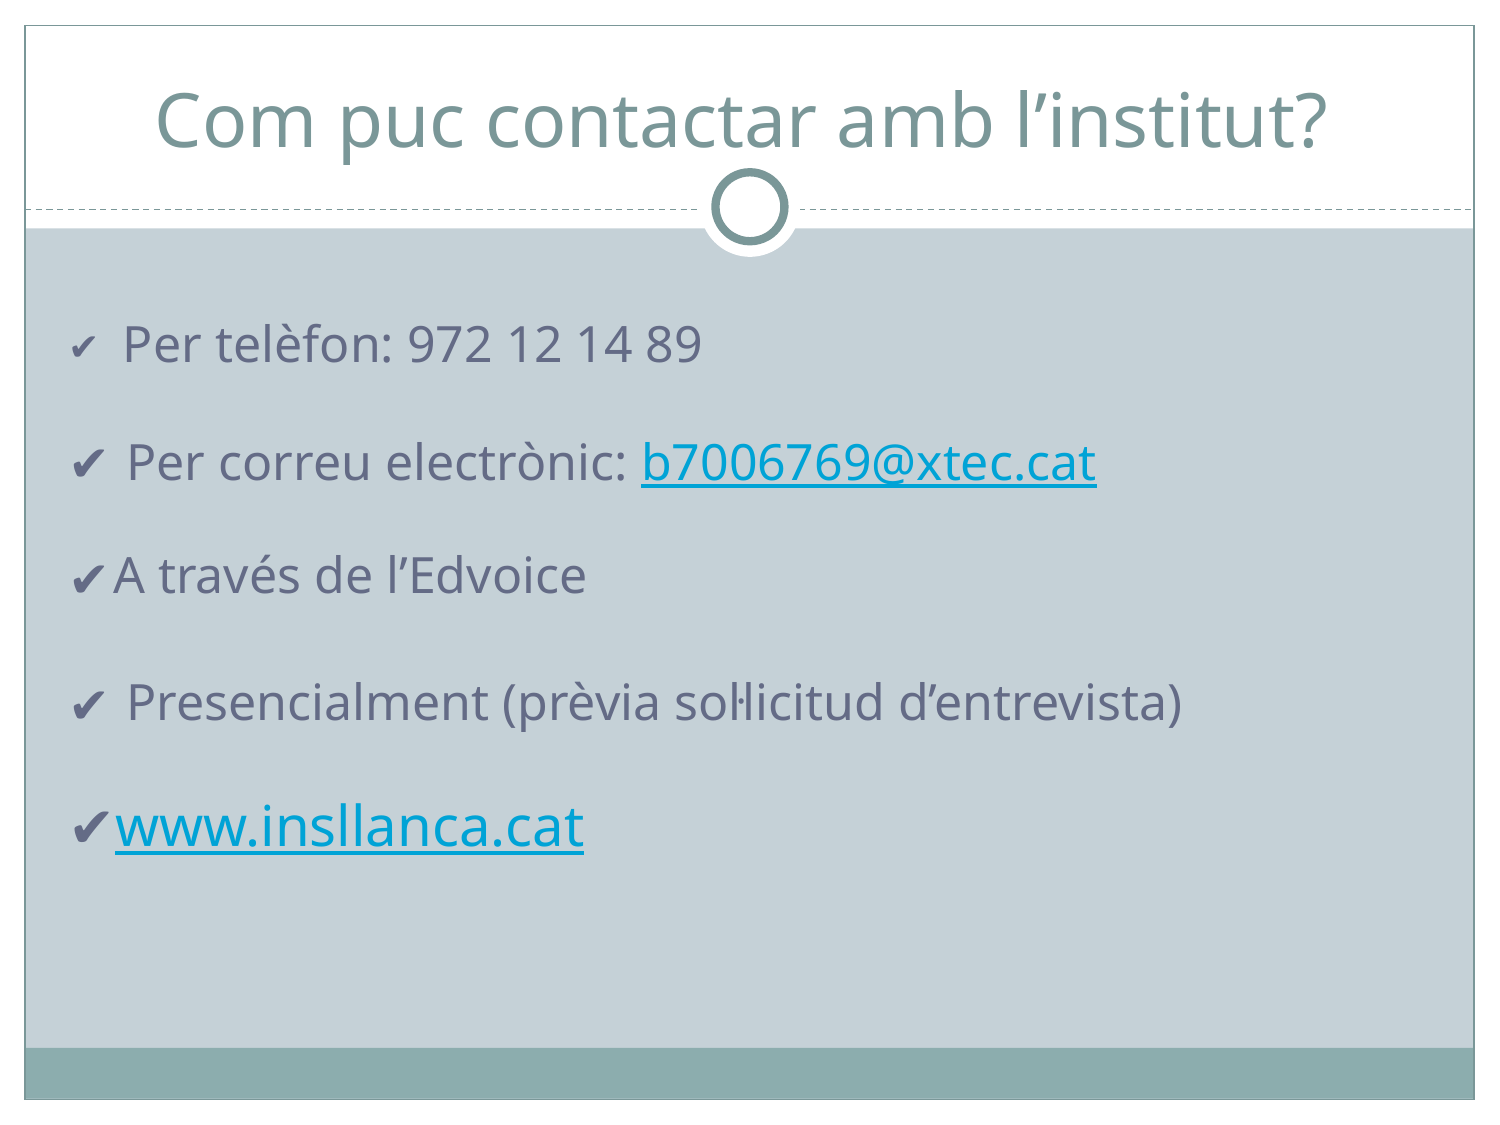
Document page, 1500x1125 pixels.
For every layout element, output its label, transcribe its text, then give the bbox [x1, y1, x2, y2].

title Com puc contactar amb l’institut? [17, 54, 1447, 170]
list Per telèfon: 972 12 14 89 Per correu electrònic: b7006769@xtec.cat A través de l’Edvoice Presencialment (prèvia sol·licitud d’entrevista) www.insllanca.cat [53, 267, 1424, 1012]
